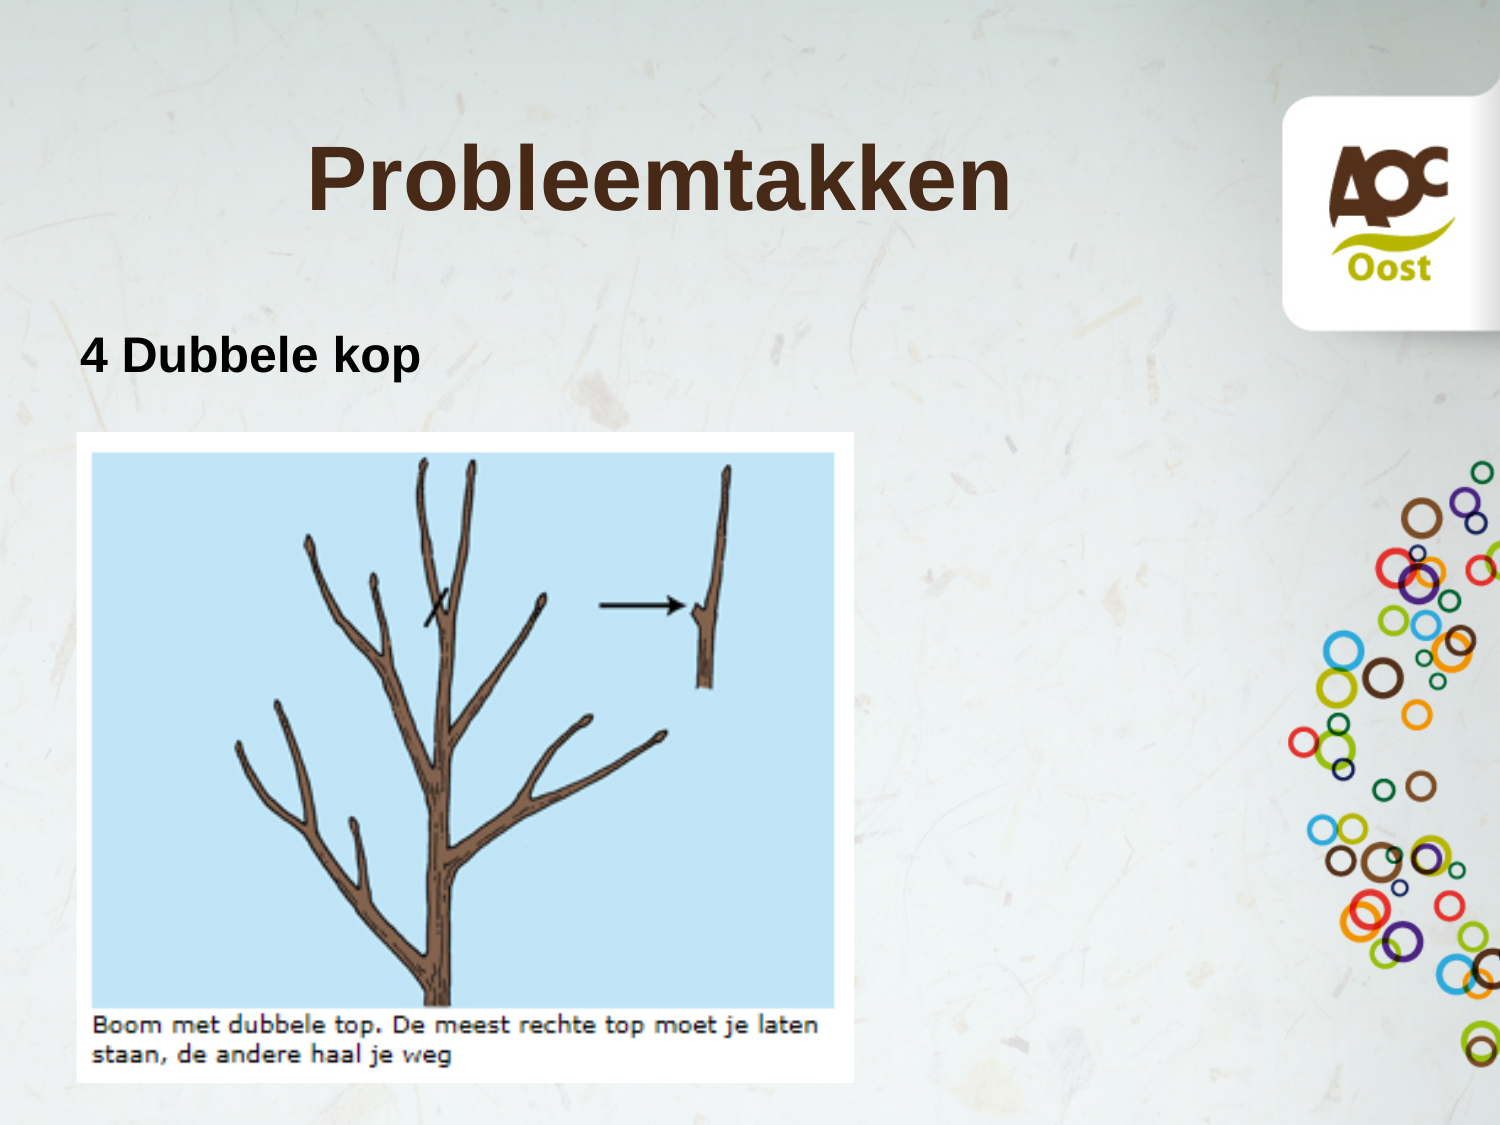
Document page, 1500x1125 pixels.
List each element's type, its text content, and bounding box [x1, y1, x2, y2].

picture [0, 0, 1500, 1125]
title Probleemtakken [75, 79, 1247, 268]
list 4 Dubbele kop [64, 314, 1236, 445]
